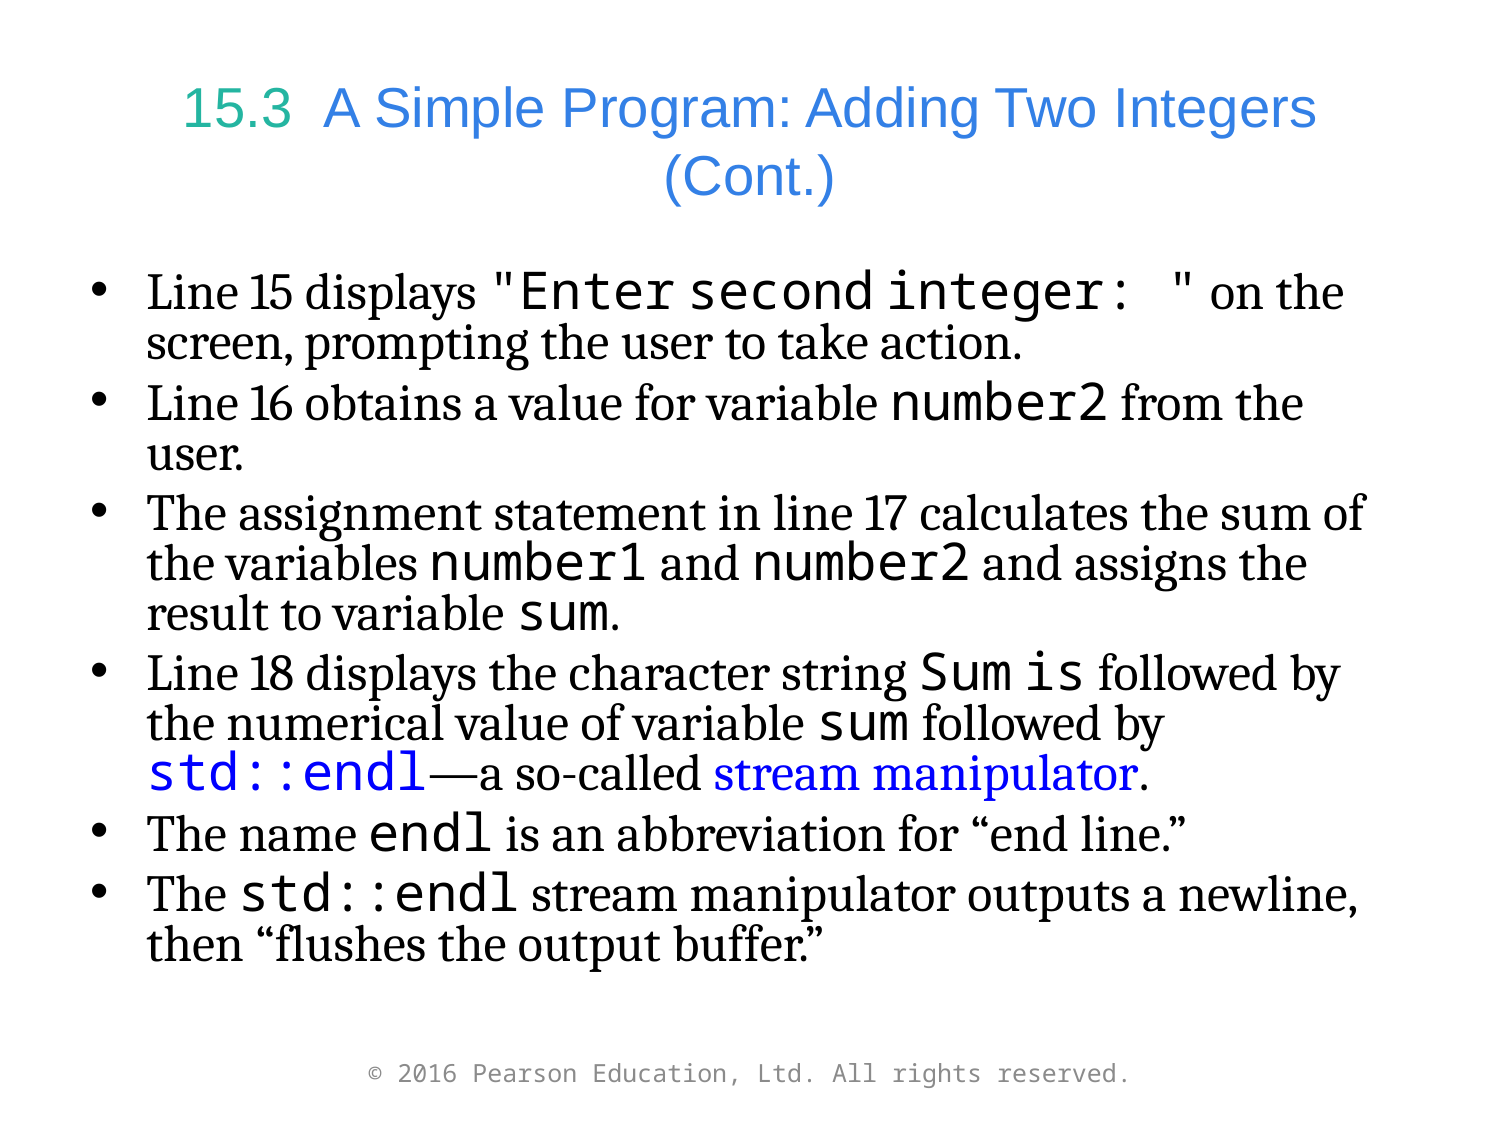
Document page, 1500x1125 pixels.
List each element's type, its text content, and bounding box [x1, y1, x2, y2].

footer © 2016 Pearson Education, Ltd. All rights reserved. [262, 1042, 1238, 1103]
list Line 15 displays "Enter second integer: " on the screen, prompting the user to take action. Line 16 obtains a value for variable number2 from the user. The assignment statement in line 17 calculates the sum of the variables number1 and number2 and assigns the result to variable sum. Line 18 displays the character string Sum is followed by the numerical value of variable sum followed by std::endl—a so-called stream manipulator. The name endl is an abbreviation for “end line.” The std::endl stream manipulator outputs a newline, then “flushes the output buffer.” [75, 262, 1425, 1005]
title 15.3 A Simple Program: Adding Two Integers (Cont.) [75, 45, 1425, 233]
